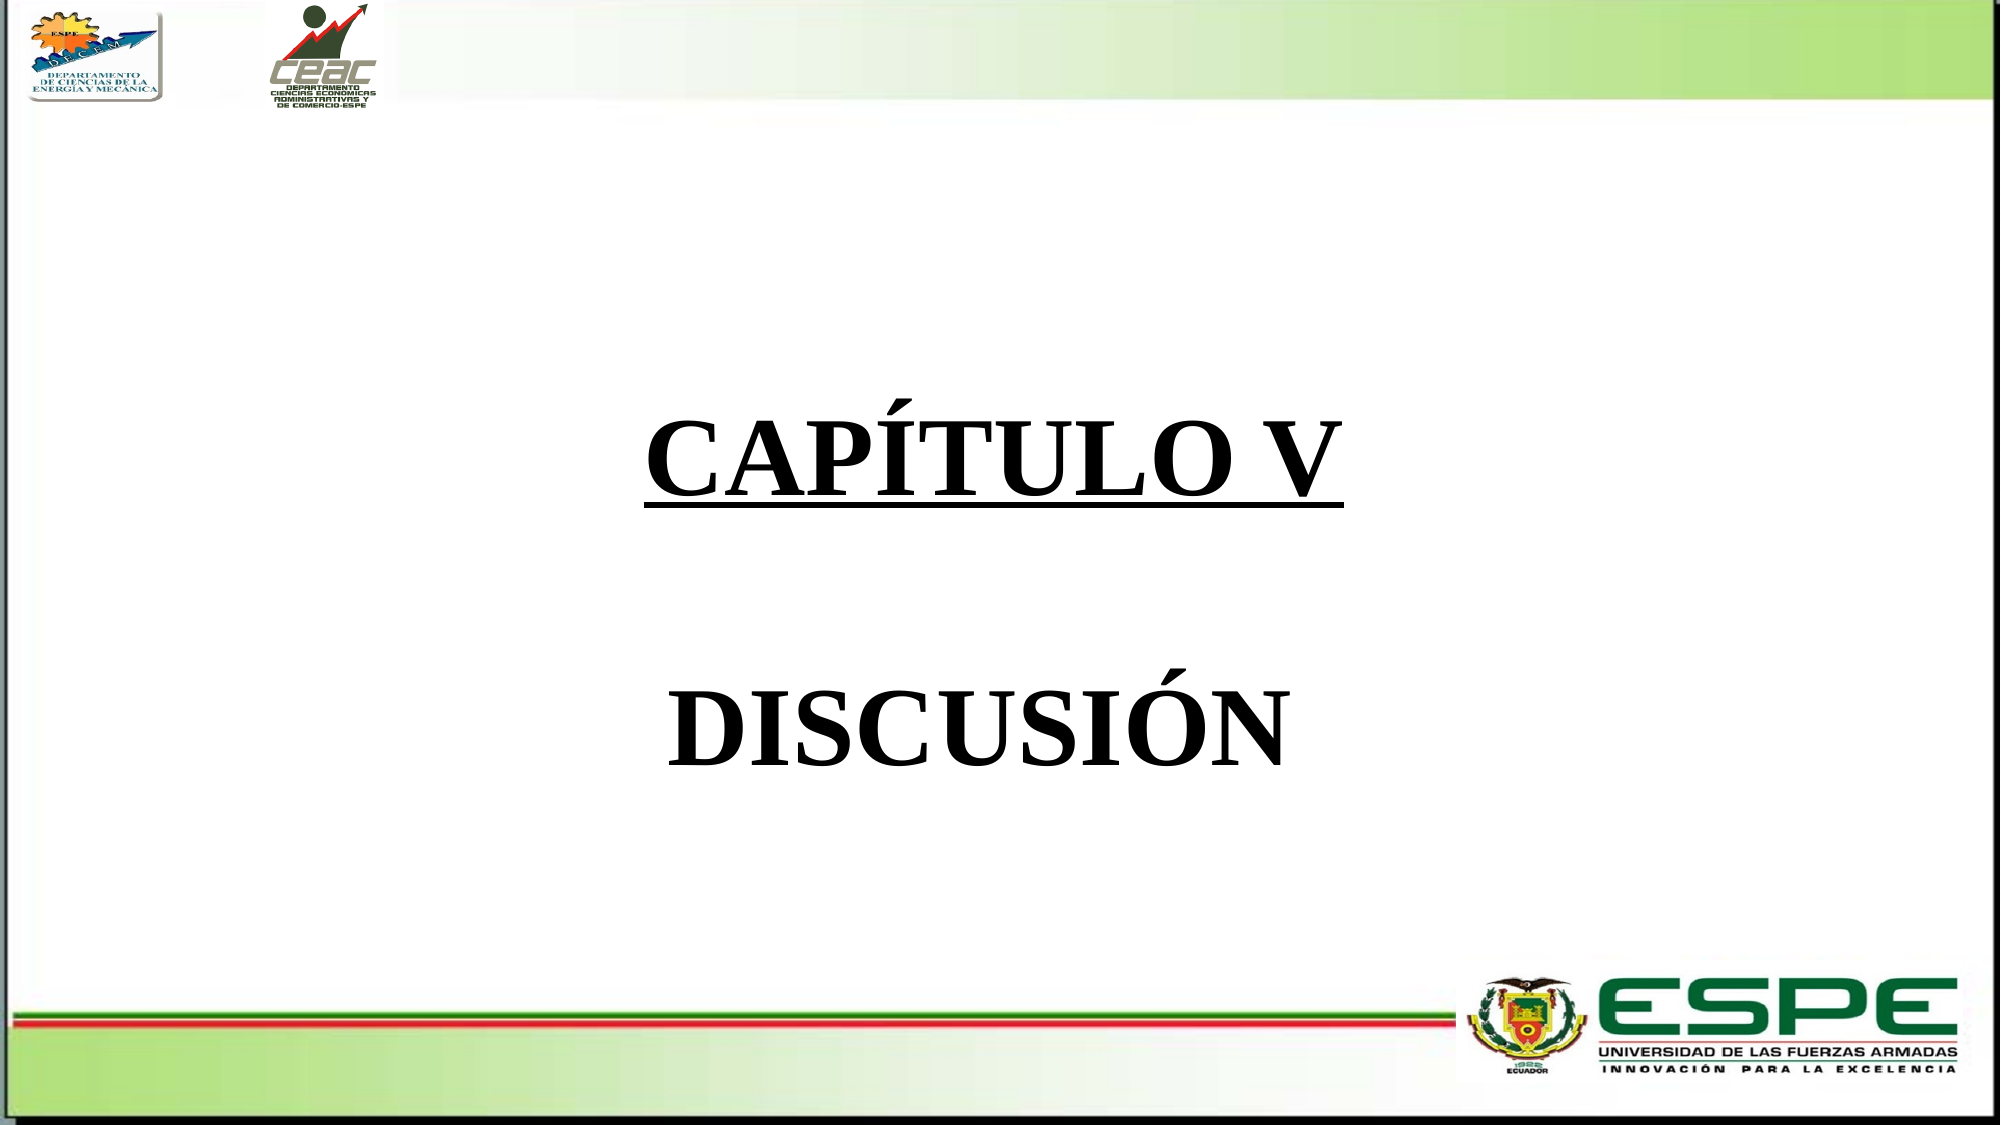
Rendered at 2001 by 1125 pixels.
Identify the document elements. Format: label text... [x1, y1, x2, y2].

picture [0, 0, 2000, 1125]
text_box CAPÍTULO V DISCUSIÓN [348, 396, 1640, 788]
